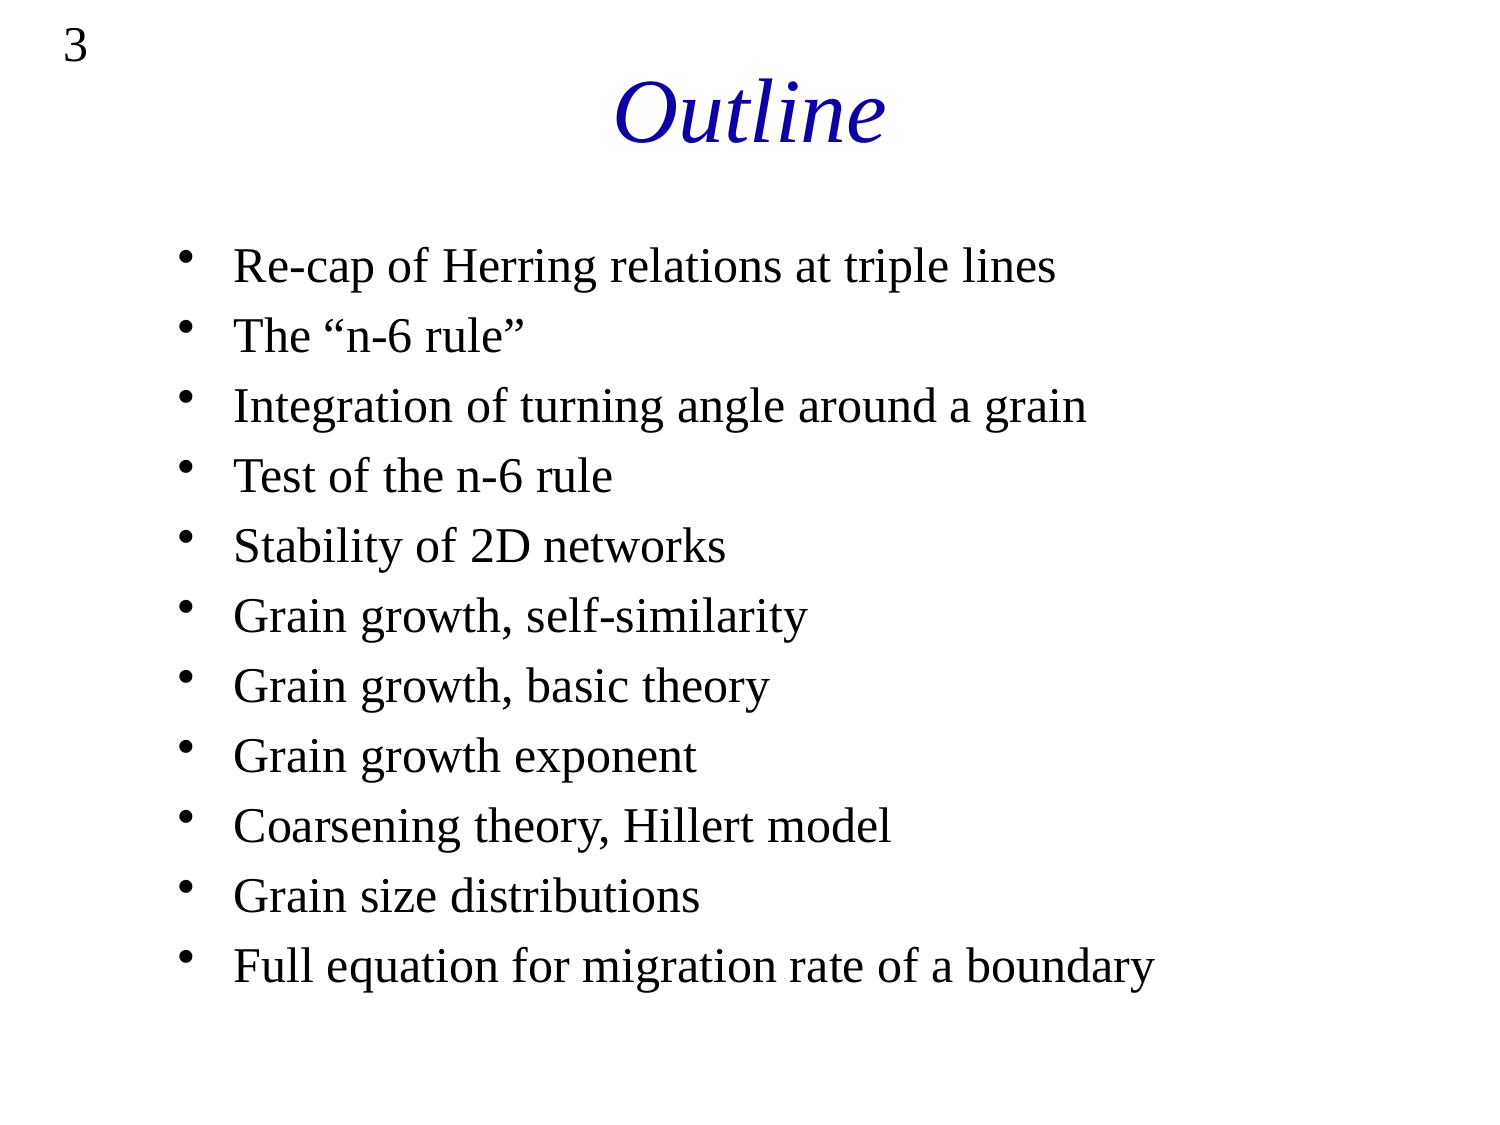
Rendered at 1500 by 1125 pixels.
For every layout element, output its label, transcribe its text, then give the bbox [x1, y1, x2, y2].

slide_number 3 [3, 3, 104, 67]
title Outline [112, 12, 1388, 200]
list Re-cap of Herring relations at triple lines The “n-6 rule” Integration of turning angle around a grain Test of the n-6 rule Stability of 2D networks Grain growth, self-similarity Grain growth, basic theory Grain growth exponent Coarsening theory, Hillert model Grain size distributions Full equation for migration rate of a boundary [162, 224, 1450, 1050]
